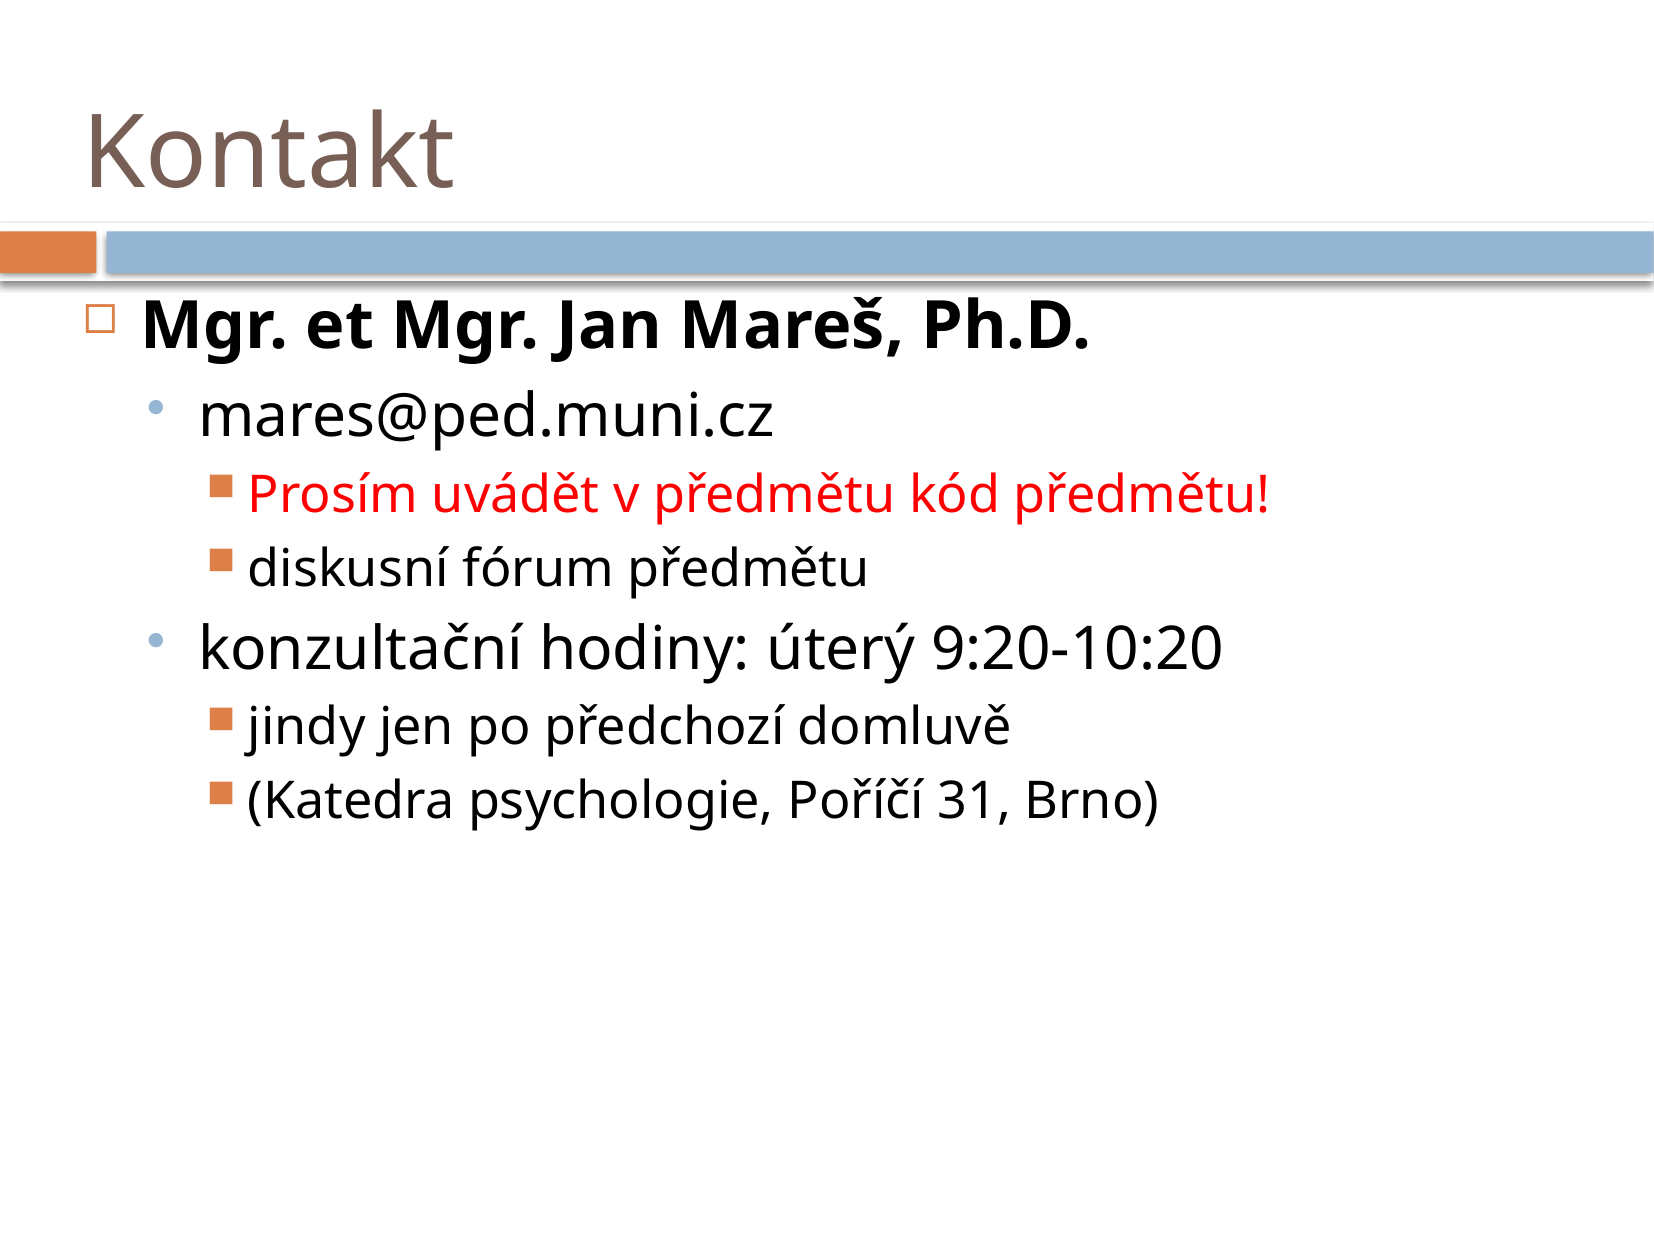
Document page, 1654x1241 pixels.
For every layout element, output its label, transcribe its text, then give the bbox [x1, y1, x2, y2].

list Mgr. et Mgr. Jan Mareš, Ph.D. mares@ped.muni.cz Prosím uvádět v předmětu kód předmětu! diskusní fórum předmětu konzultační hodiny: úterý 9:20-10:20 jindy jen po předchozí domluvě (Katedra psychologie, Poříčí 31, Brno) [82, 289, 1572, 994]
title Kontakt [82, 49, 1572, 258]
